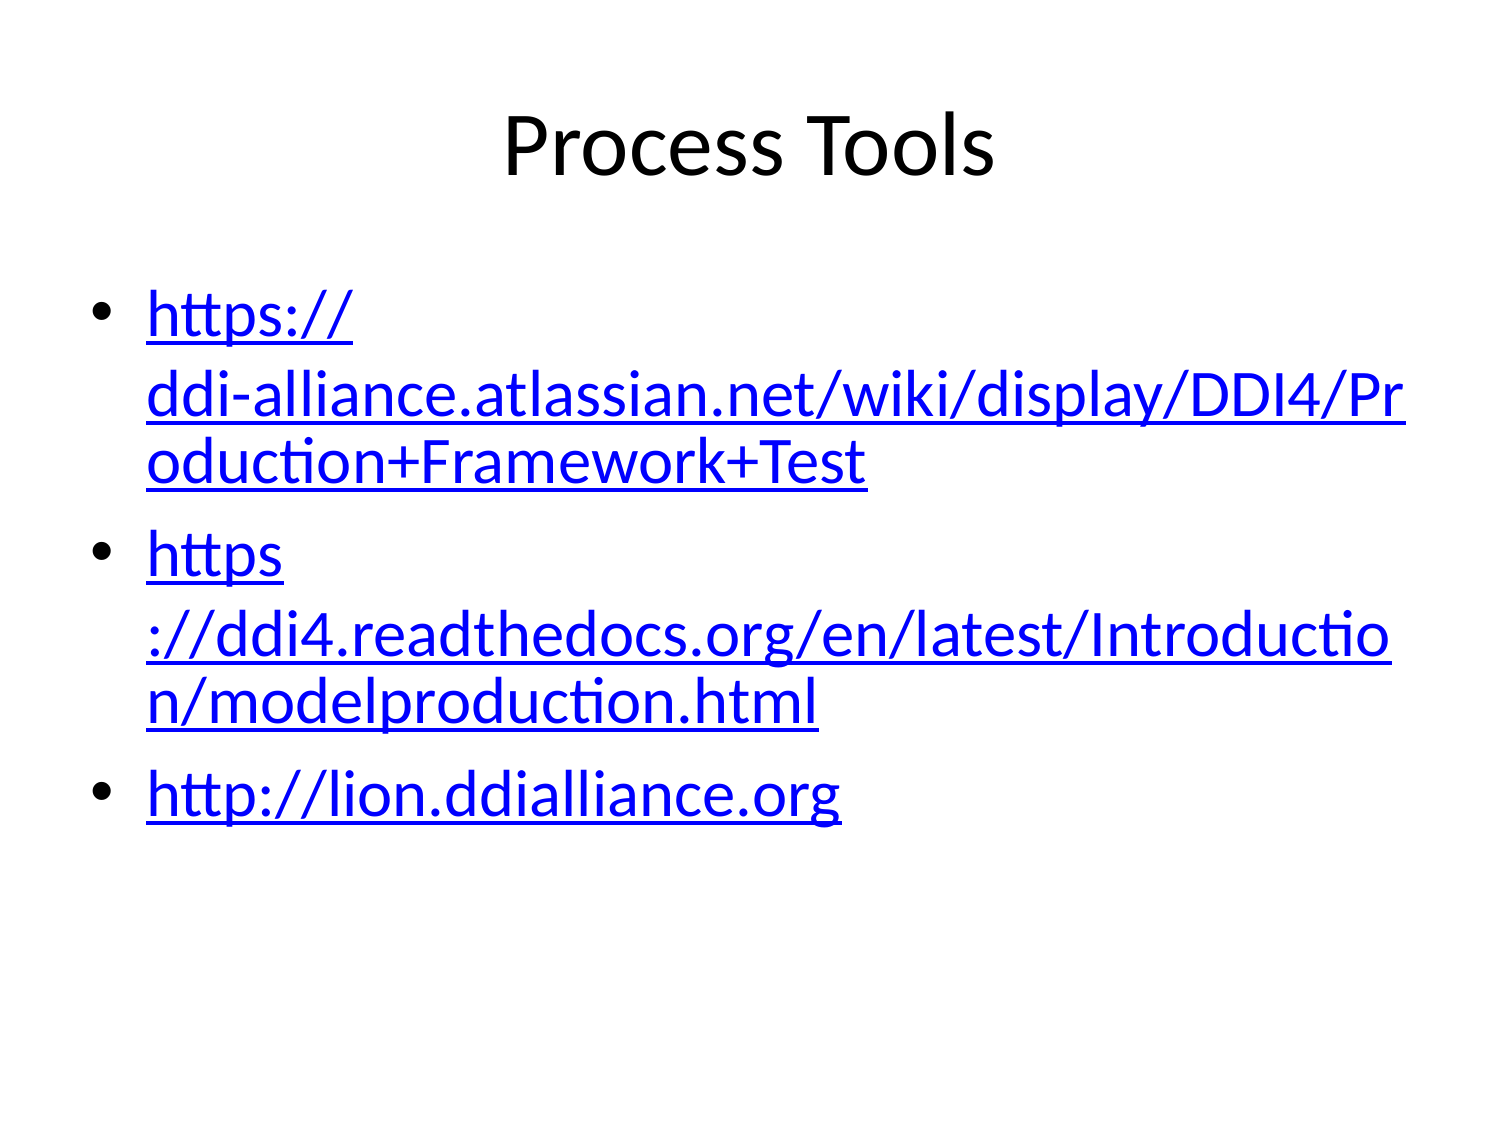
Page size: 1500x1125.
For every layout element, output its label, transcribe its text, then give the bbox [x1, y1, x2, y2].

list https://ddi-alliance.atlassian.net/wiki/display/DDI4/Production+Framework+Test https://ddi4.readthedocs.org/en/latest/Introduction/modelproduction.html http://lion.ddialliance.org [75, 262, 1425, 1005]
title Process Tools [75, 45, 1425, 233]
